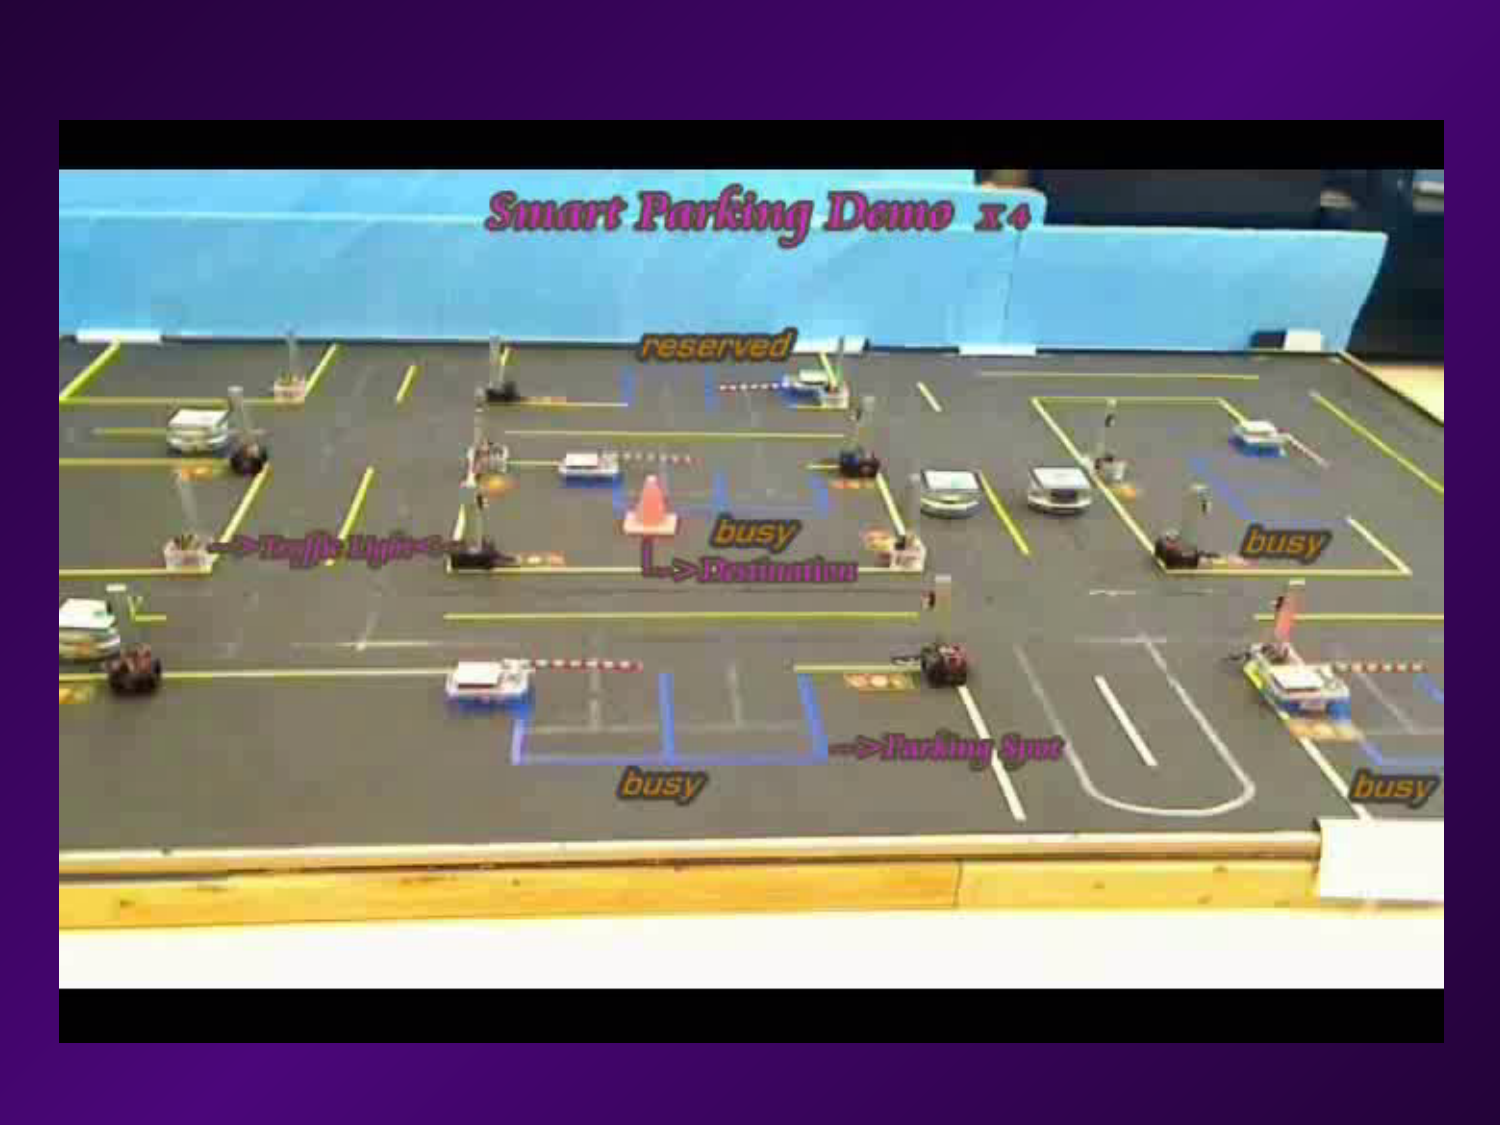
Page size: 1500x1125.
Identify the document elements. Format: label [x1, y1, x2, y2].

text_box [58, 119, 1445, 1044]
